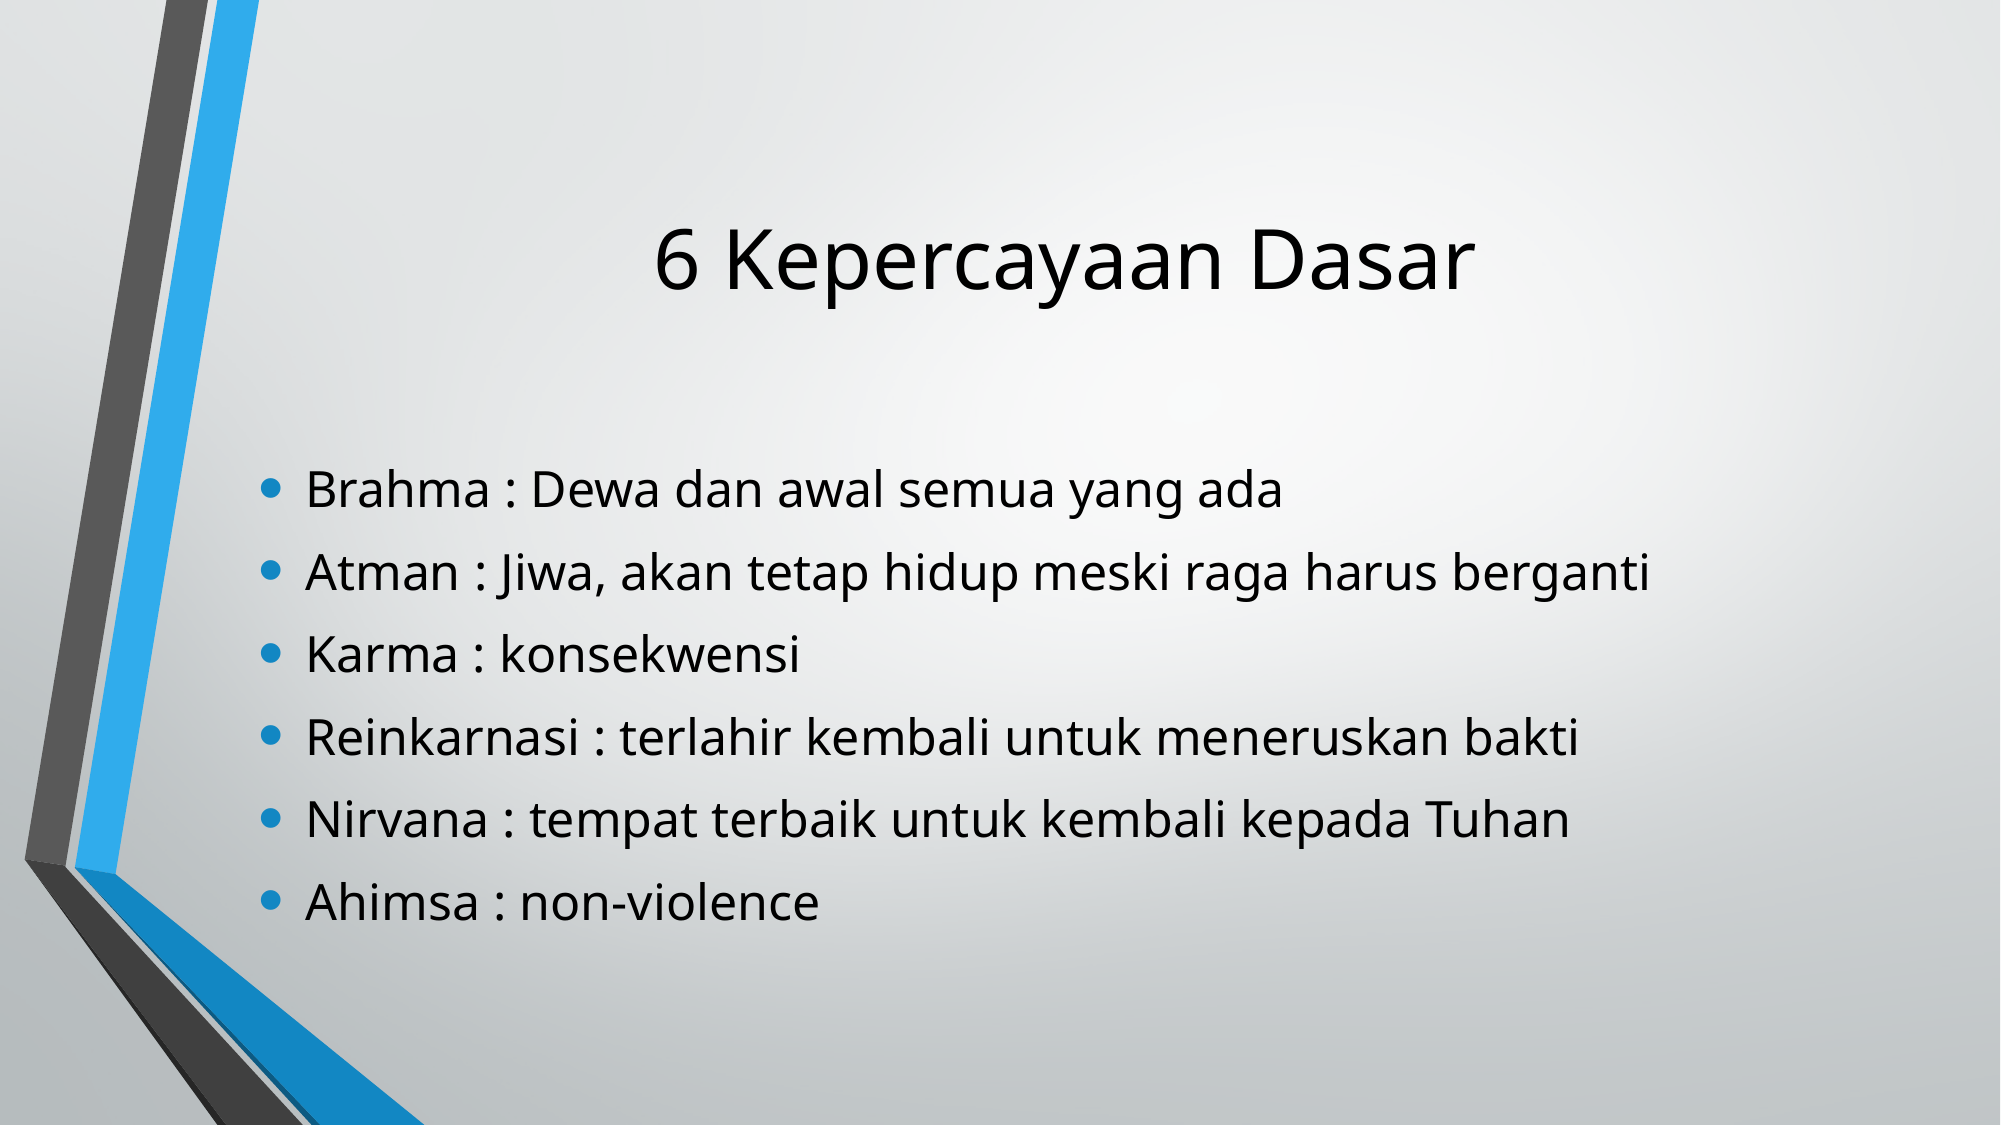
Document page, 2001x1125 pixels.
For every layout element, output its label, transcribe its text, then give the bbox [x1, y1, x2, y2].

list Brahma : Dewa dan awal semua yang ada Atman : Jiwa, akan tetap hidup meski raga harus berganti Karma : konsekwensi Reinkarnasi : terlahir kembali untuk meneruskan bakti Nirvana : tempat terbaik untuk kembali kepada Tuhan Ahimsa : non-violence [243, 437, 1887, 950]
title 6 Kepercayaan Dasar [243, 112, 1887, 400]
